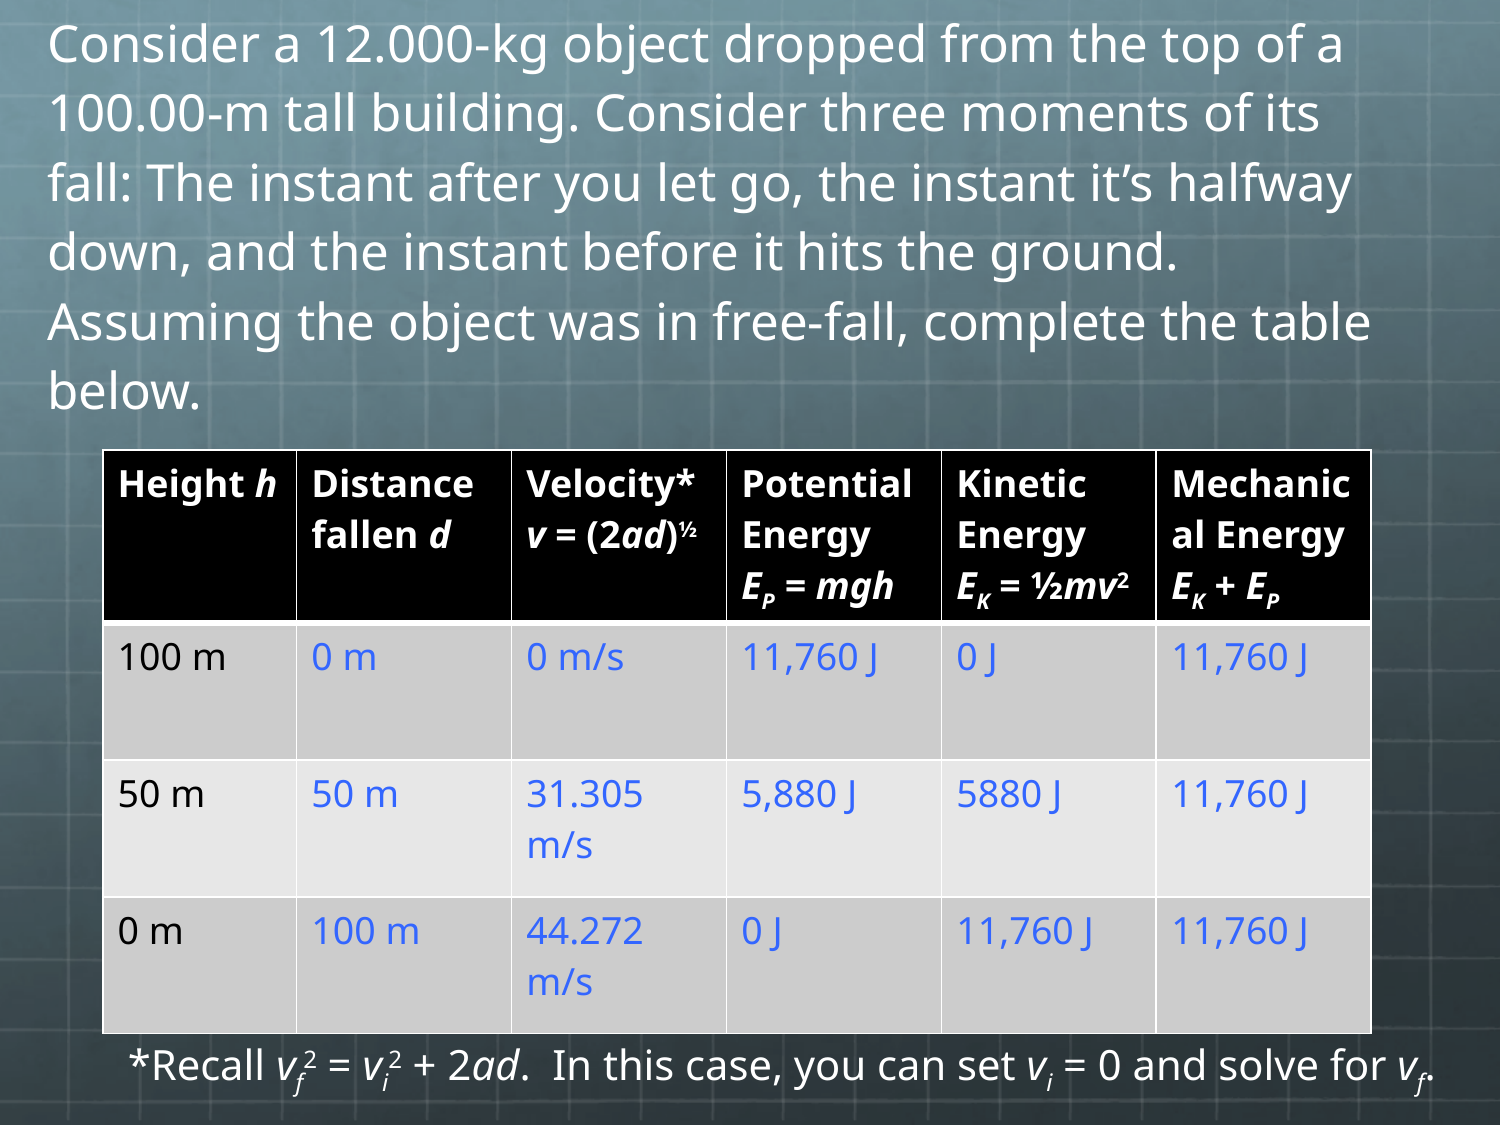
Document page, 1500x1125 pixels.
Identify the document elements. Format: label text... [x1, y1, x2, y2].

table_cell 0 J [727, 898, 941, 1028]
table_cell 44.272 m/s [512, 898, 726, 1028]
table_cell 5880 J [942, 761, 1155, 896]
table_cell 100 m [104, 626, 296, 759]
table_cell 0 m/s [512, 626, 726, 759]
table_cell 11,760 J [727, 626, 941, 759]
table_header Height h [104, 451, 296, 620]
table_cell 11,760 J [942, 898, 1155, 1028]
table_header Mechanical Energy EK + EP [1157, 451, 1370, 620]
table_cell 100 m [297, 898, 511, 1028]
table_cell 5,880 J [727, 761, 941, 896]
table_header Kinetic Energy EK = ½mv2 [942, 451, 1155, 620]
table_cell 0 m [104, 898, 296, 1033]
table_cell 31.305 m/s [512, 761, 726, 896]
table_cell 11,760 J [1157, 761, 1370, 896]
table_cell 0 m [297, 626, 511, 759]
table_header Velocity* v = (2ad)½ [512, 451, 726, 620]
table_cell 11,760 J [1157, 626, 1370, 759]
table_header Distance fallen d [297, 451, 511, 620]
table_cell 50 m [297, 761, 511, 896]
list Consider a 12.000-kg object dropped from the top of a 100.00-m tall building. Consider three moments of its fall: The instant after you let go, the instant it’s halfway down, and the instant before it hits the ground. Assuming the object was in free-fall, complete the table below. [32, 0, 1435, 438]
table_cell 0 J [942, 626, 1155, 759]
picture [0, 0, 1500, 1125]
table_cell 11,760 J [1157, 898, 1370, 1028]
text_box *Recall vf2 = vi2 + 2ad. In this case, you can set vi = 0 and solve for vf. [112, 1028, 1500, 1107]
table_header Potential Energy EP = mgh [727, 451, 941, 620]
table_cell 50 m [104, 761, 296, 896]
